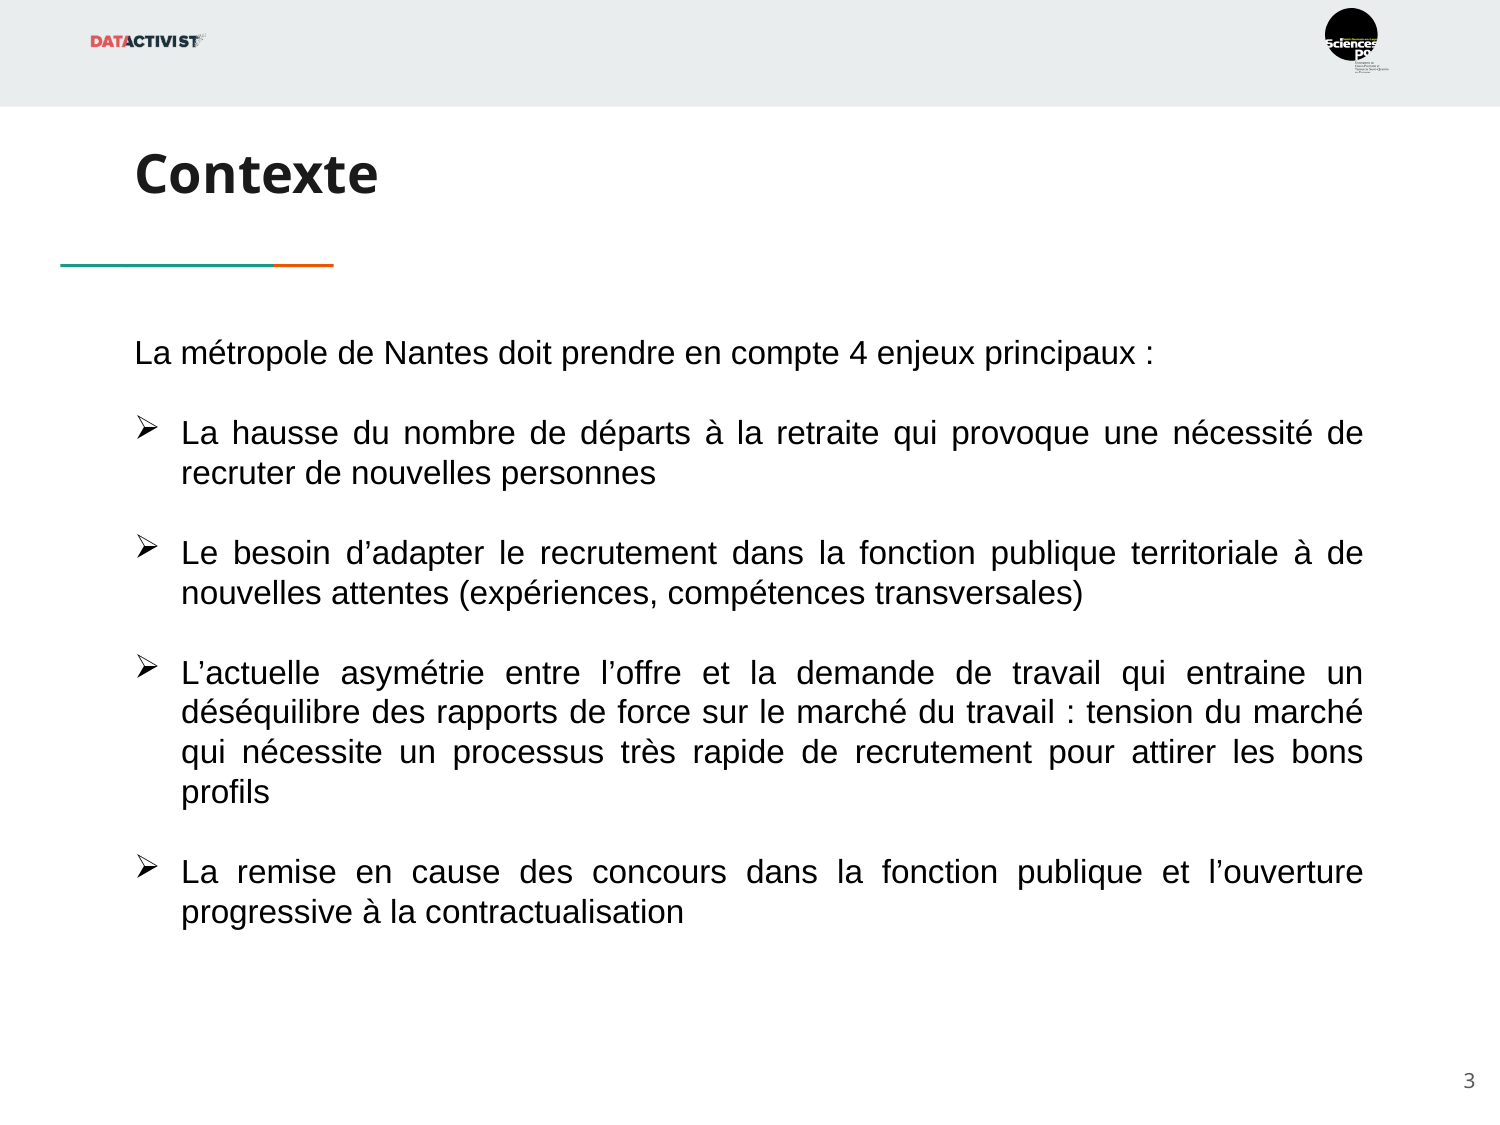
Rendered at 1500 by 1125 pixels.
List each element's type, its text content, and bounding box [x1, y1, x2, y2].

slide_number 3 [1400, 1038, 1491, 1125]
title Contexte [119, 124, 1381, 242]
text_box La métropole de Nantes doit prendre en compte 4 enjeux principaux : La hausse du nombre de départs à la retraite qui provoque une nécessité de recruter de nouvelles personnes Le besoin d’adapter le recrutement dans la fonction publique territoriale à de nouvelles attentes (expériences, compétences transversales) L’actuelle asymétrie entre l’offre et la demande de travail qui entraine un déséquilibre des rapports de force sur le marché du travail : tension du marché qui nécessite un processus très rapide de recrutement pour attirer les bons profils La remise en cause des concours dans la fonction publique et l’ouverture progressive à la contractualisation [119, 316, 1381, 919]
picture [1324, 8, 1389, 74]
picture [50, 8, 245, 74]
